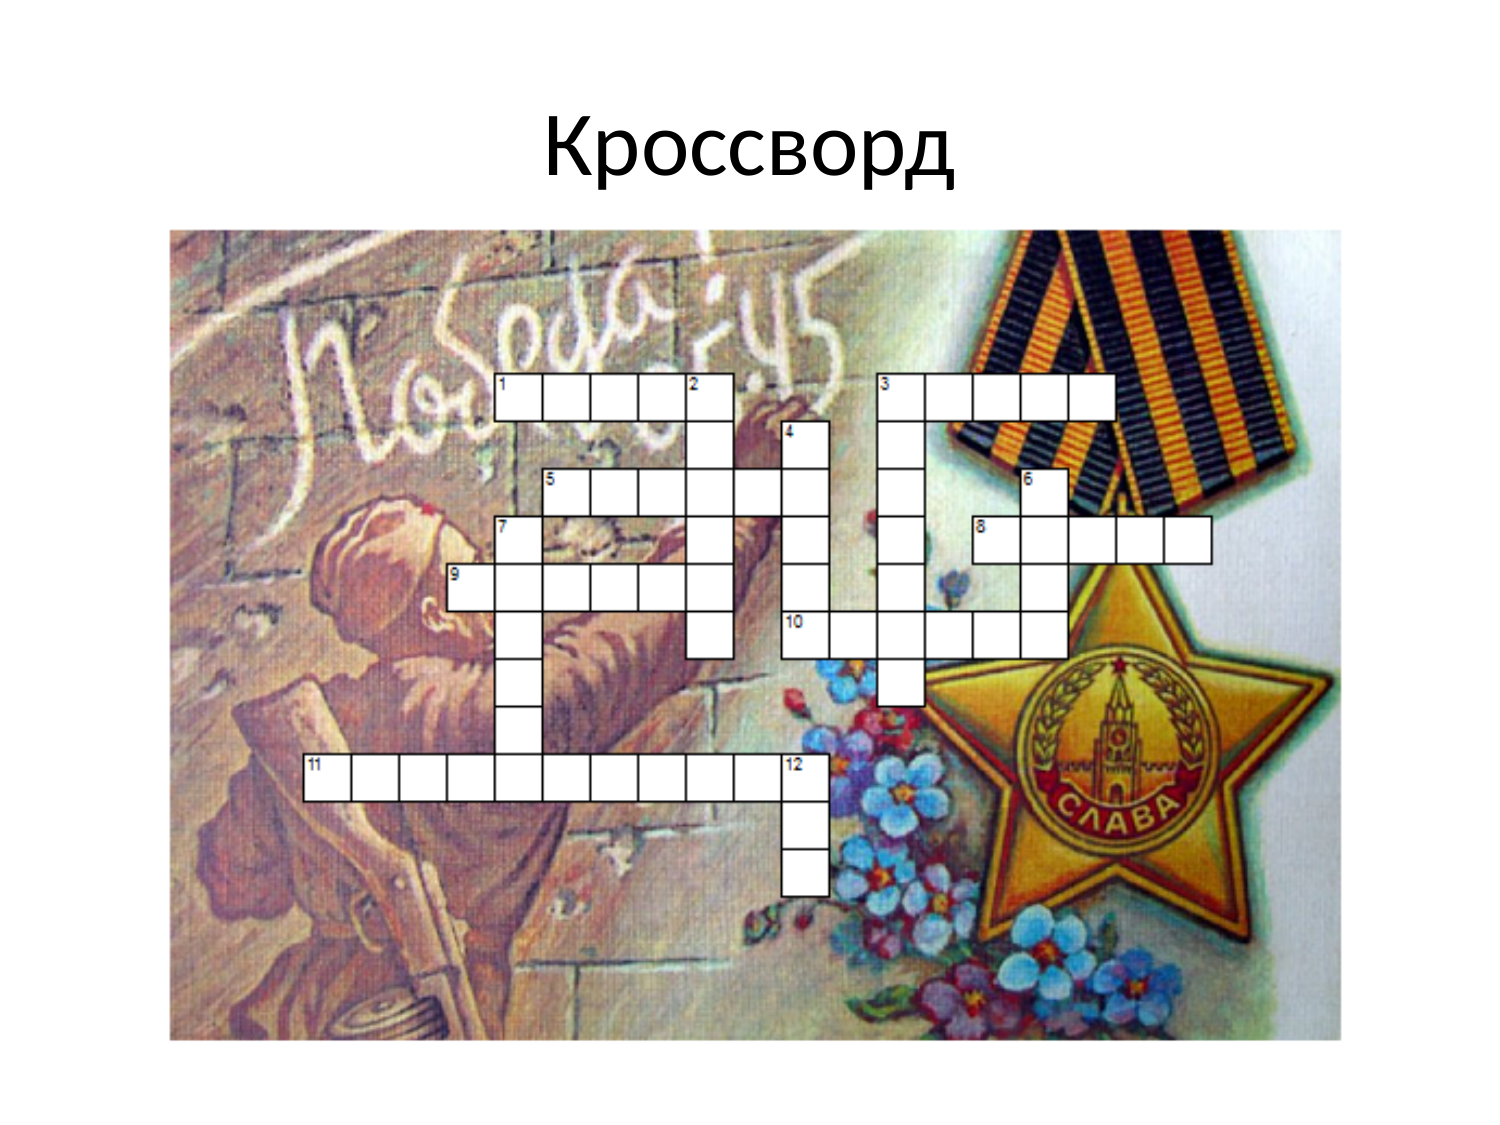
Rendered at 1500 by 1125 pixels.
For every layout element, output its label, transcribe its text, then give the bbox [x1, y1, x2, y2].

title Кроссворд [75, 45, 1425, 233]
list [163, 222, 1359, 1067]
